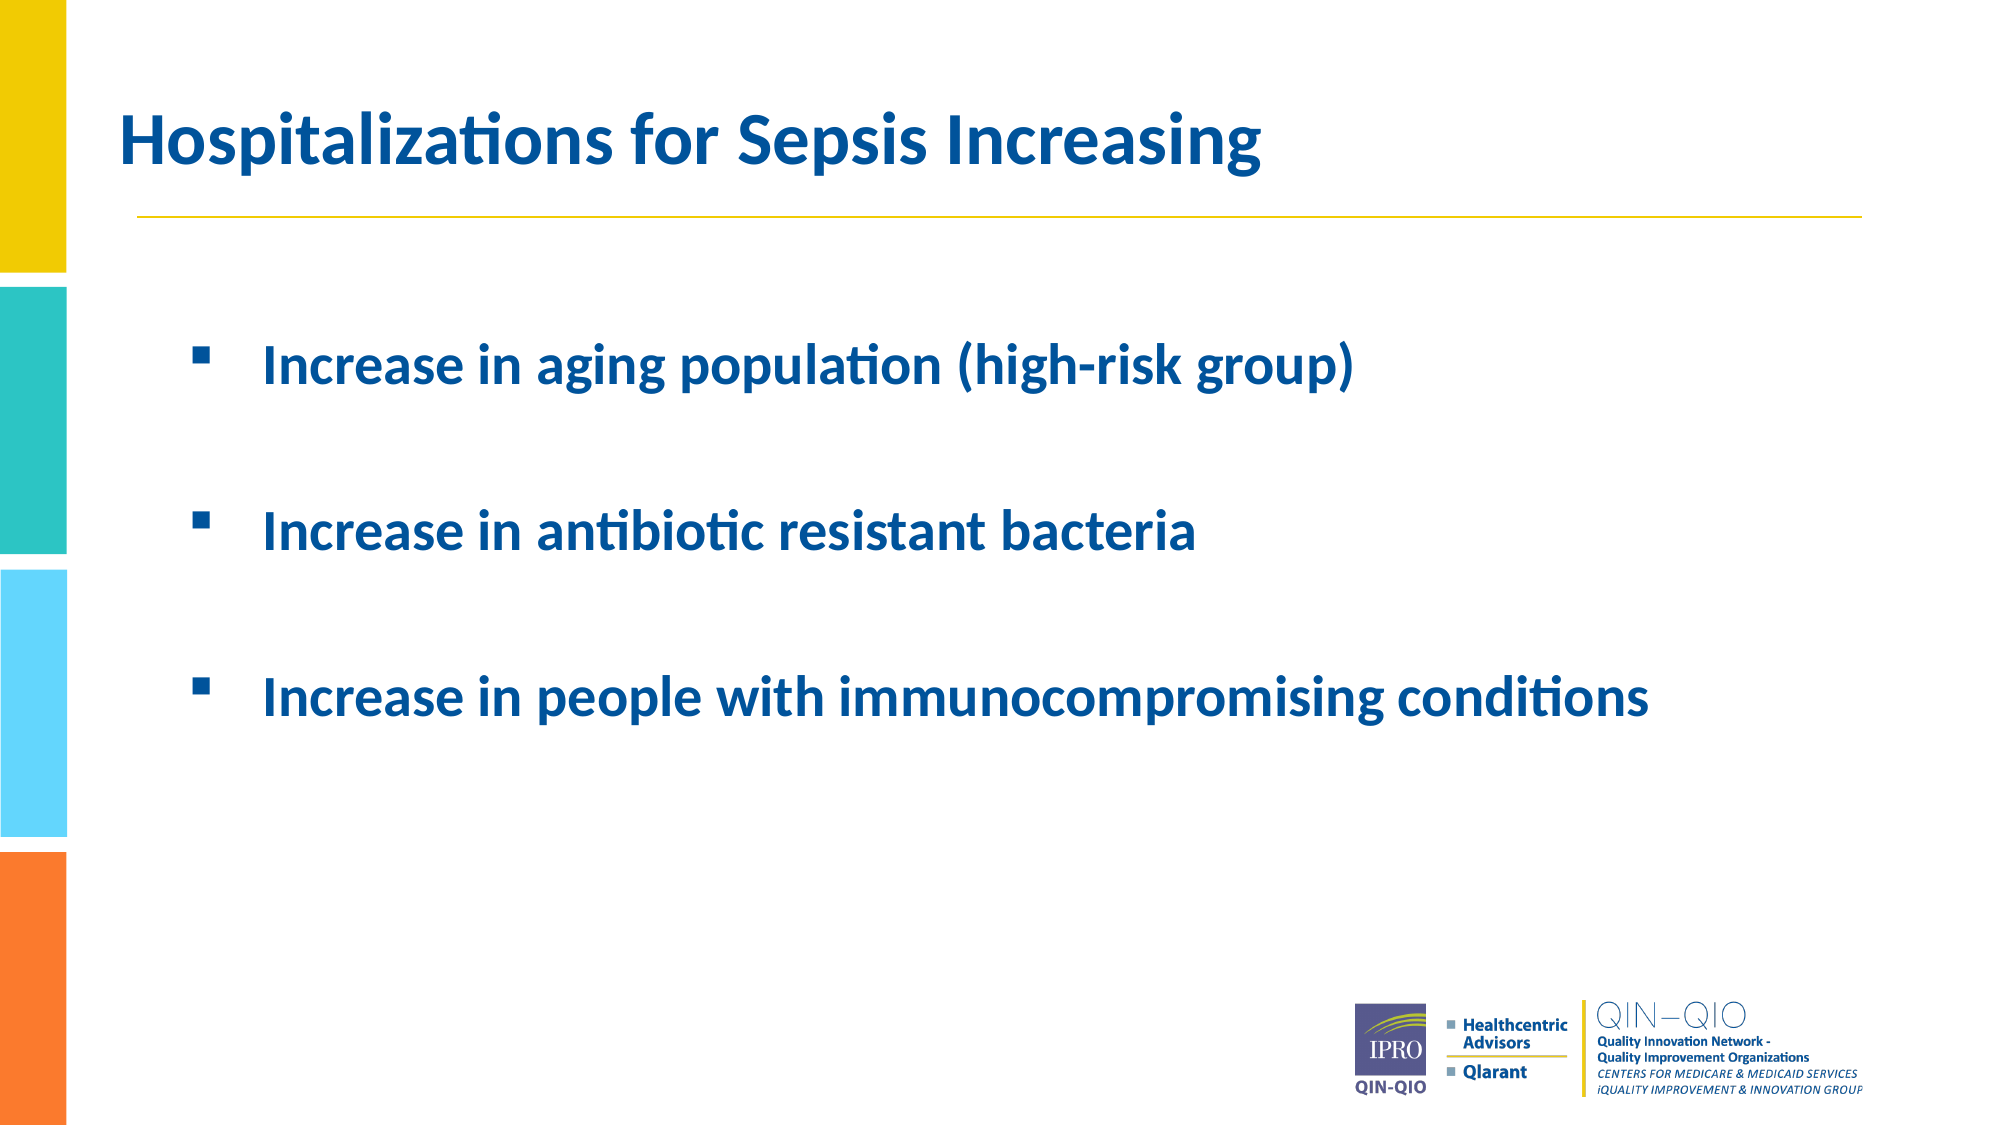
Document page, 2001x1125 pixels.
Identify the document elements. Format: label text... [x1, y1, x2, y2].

title Hospitalizations for Sepsis Increasing [104, 71, 1379, 211]
slide_number 28 [0, 1046, 1907, 1125]
list Increase in aging population (high-risk group) Increase in antibiotic resistant bacteria Increase in people with immunocompromising conditions [135, 326, 1859, 896]
picture [1355, 1000, 1863, 1046]
